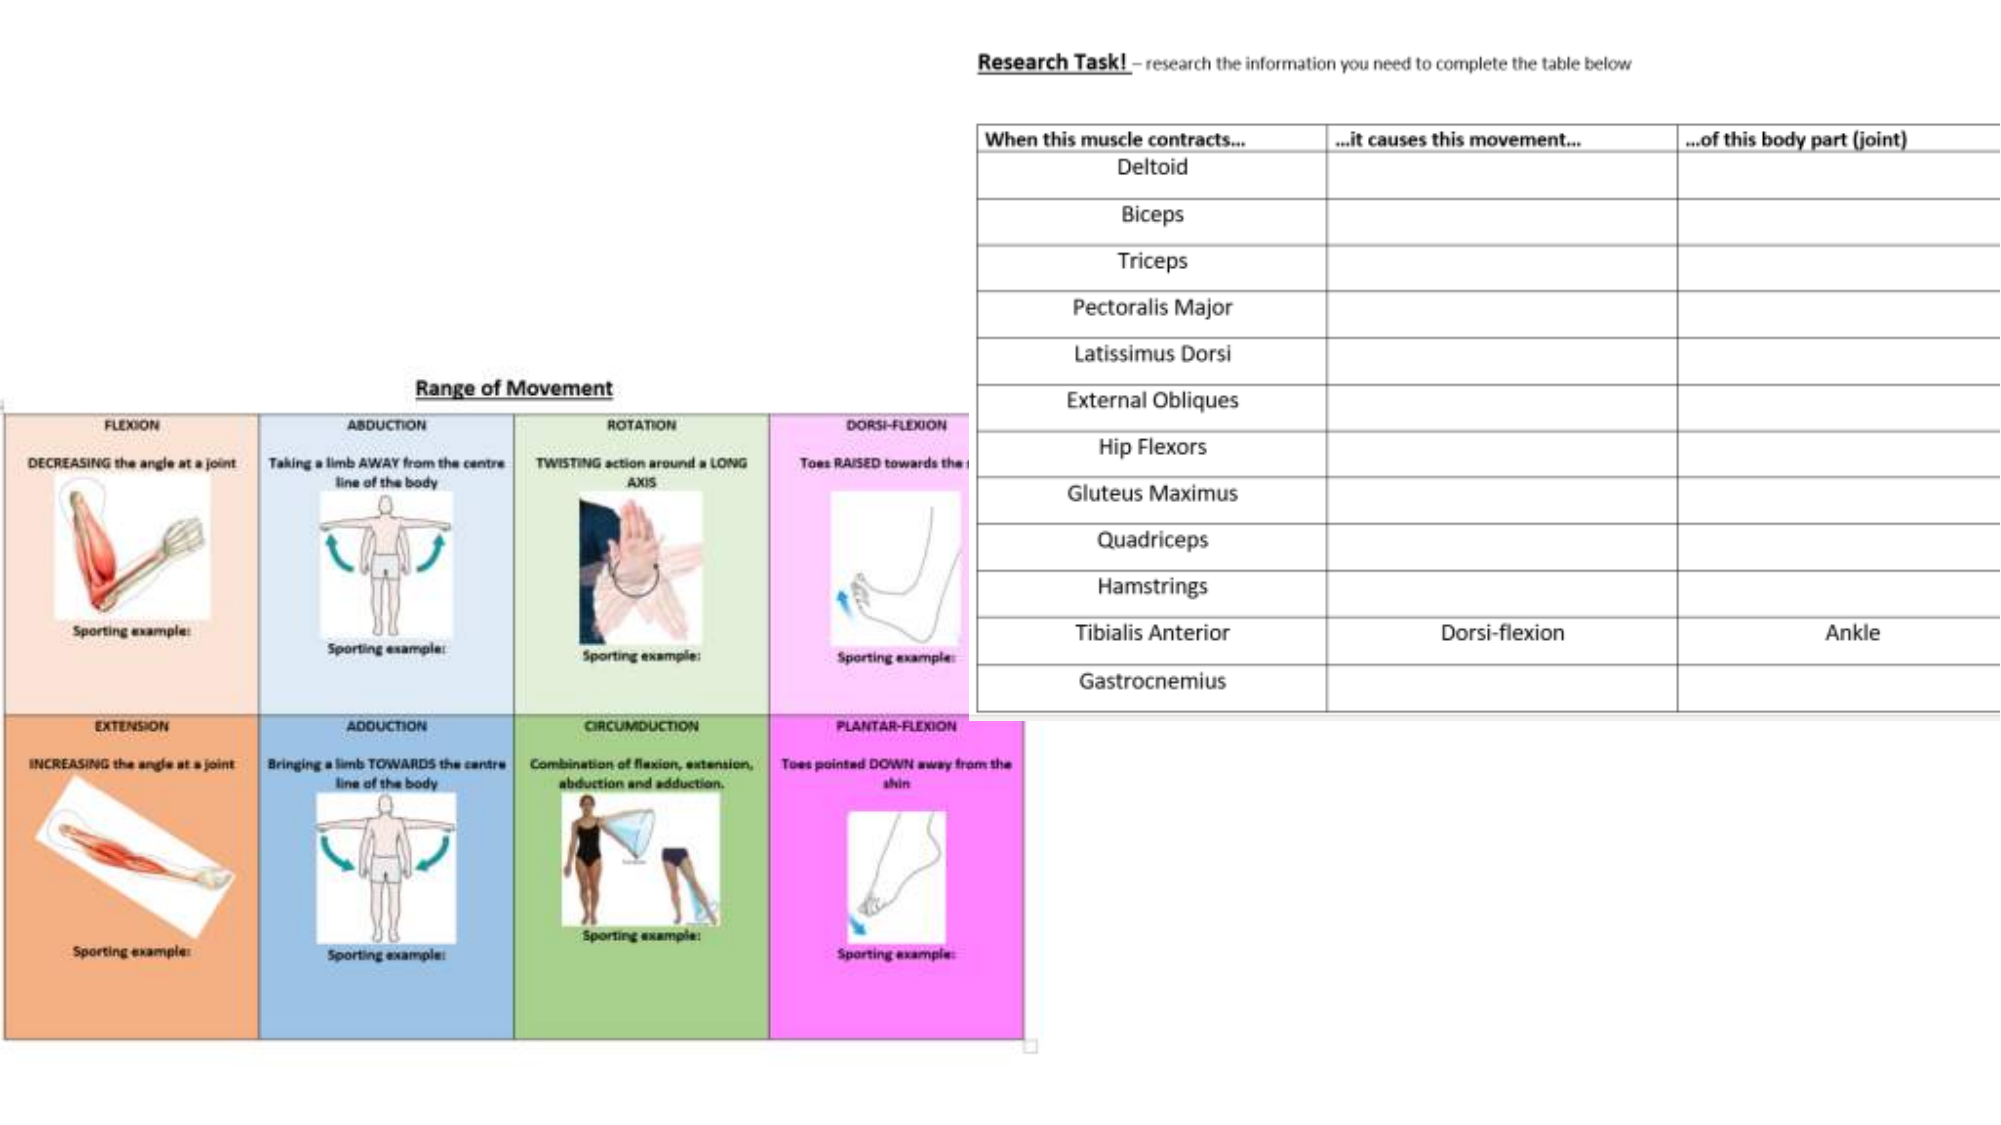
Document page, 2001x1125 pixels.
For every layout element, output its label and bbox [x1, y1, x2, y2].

list [0, 351, 1044, 1066]
picture [968, 40, 2000, 721]
